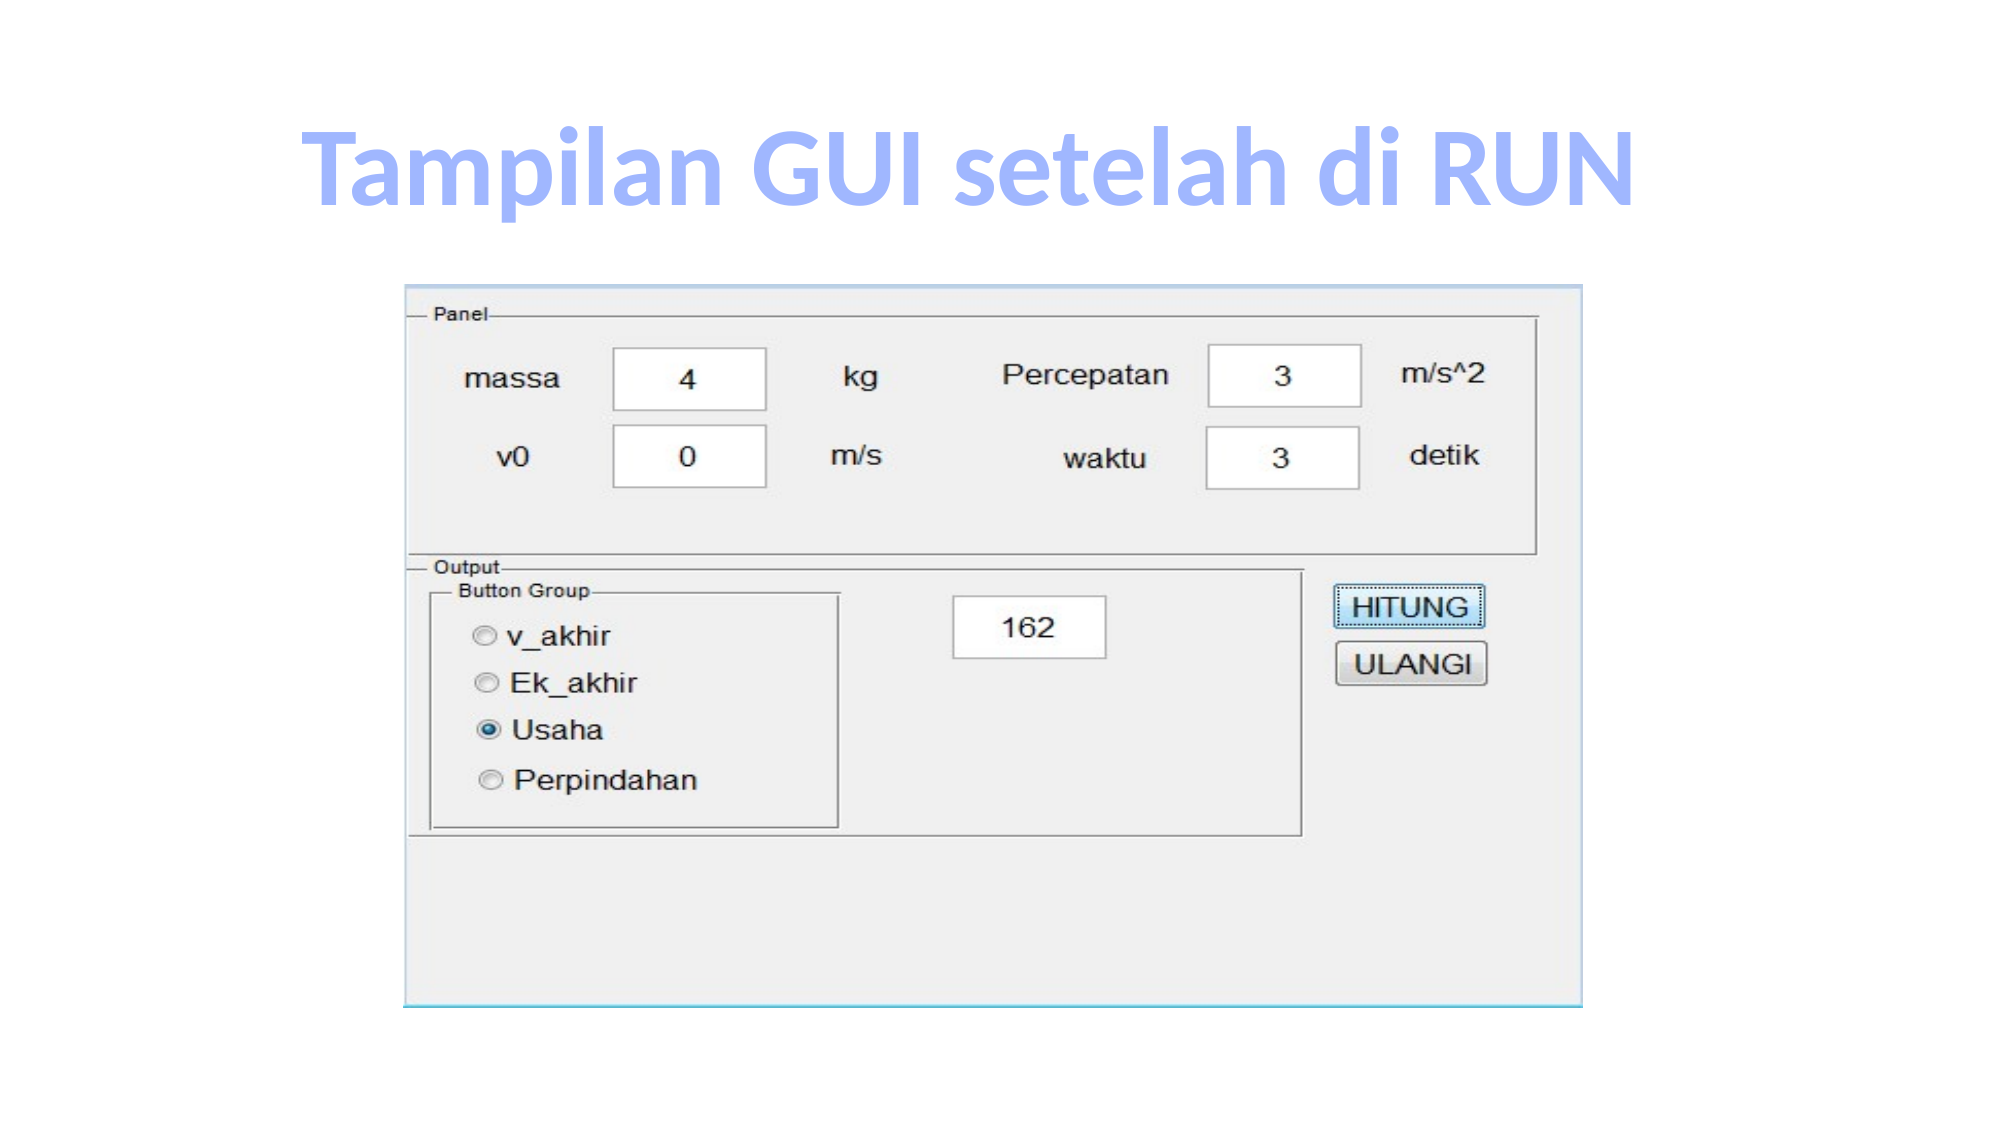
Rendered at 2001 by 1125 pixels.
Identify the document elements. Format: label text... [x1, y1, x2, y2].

text_box Tampilan GUI setelah di RUN [285, 85, 1655, 236]
picture [403, 284, 1583, 1008]
